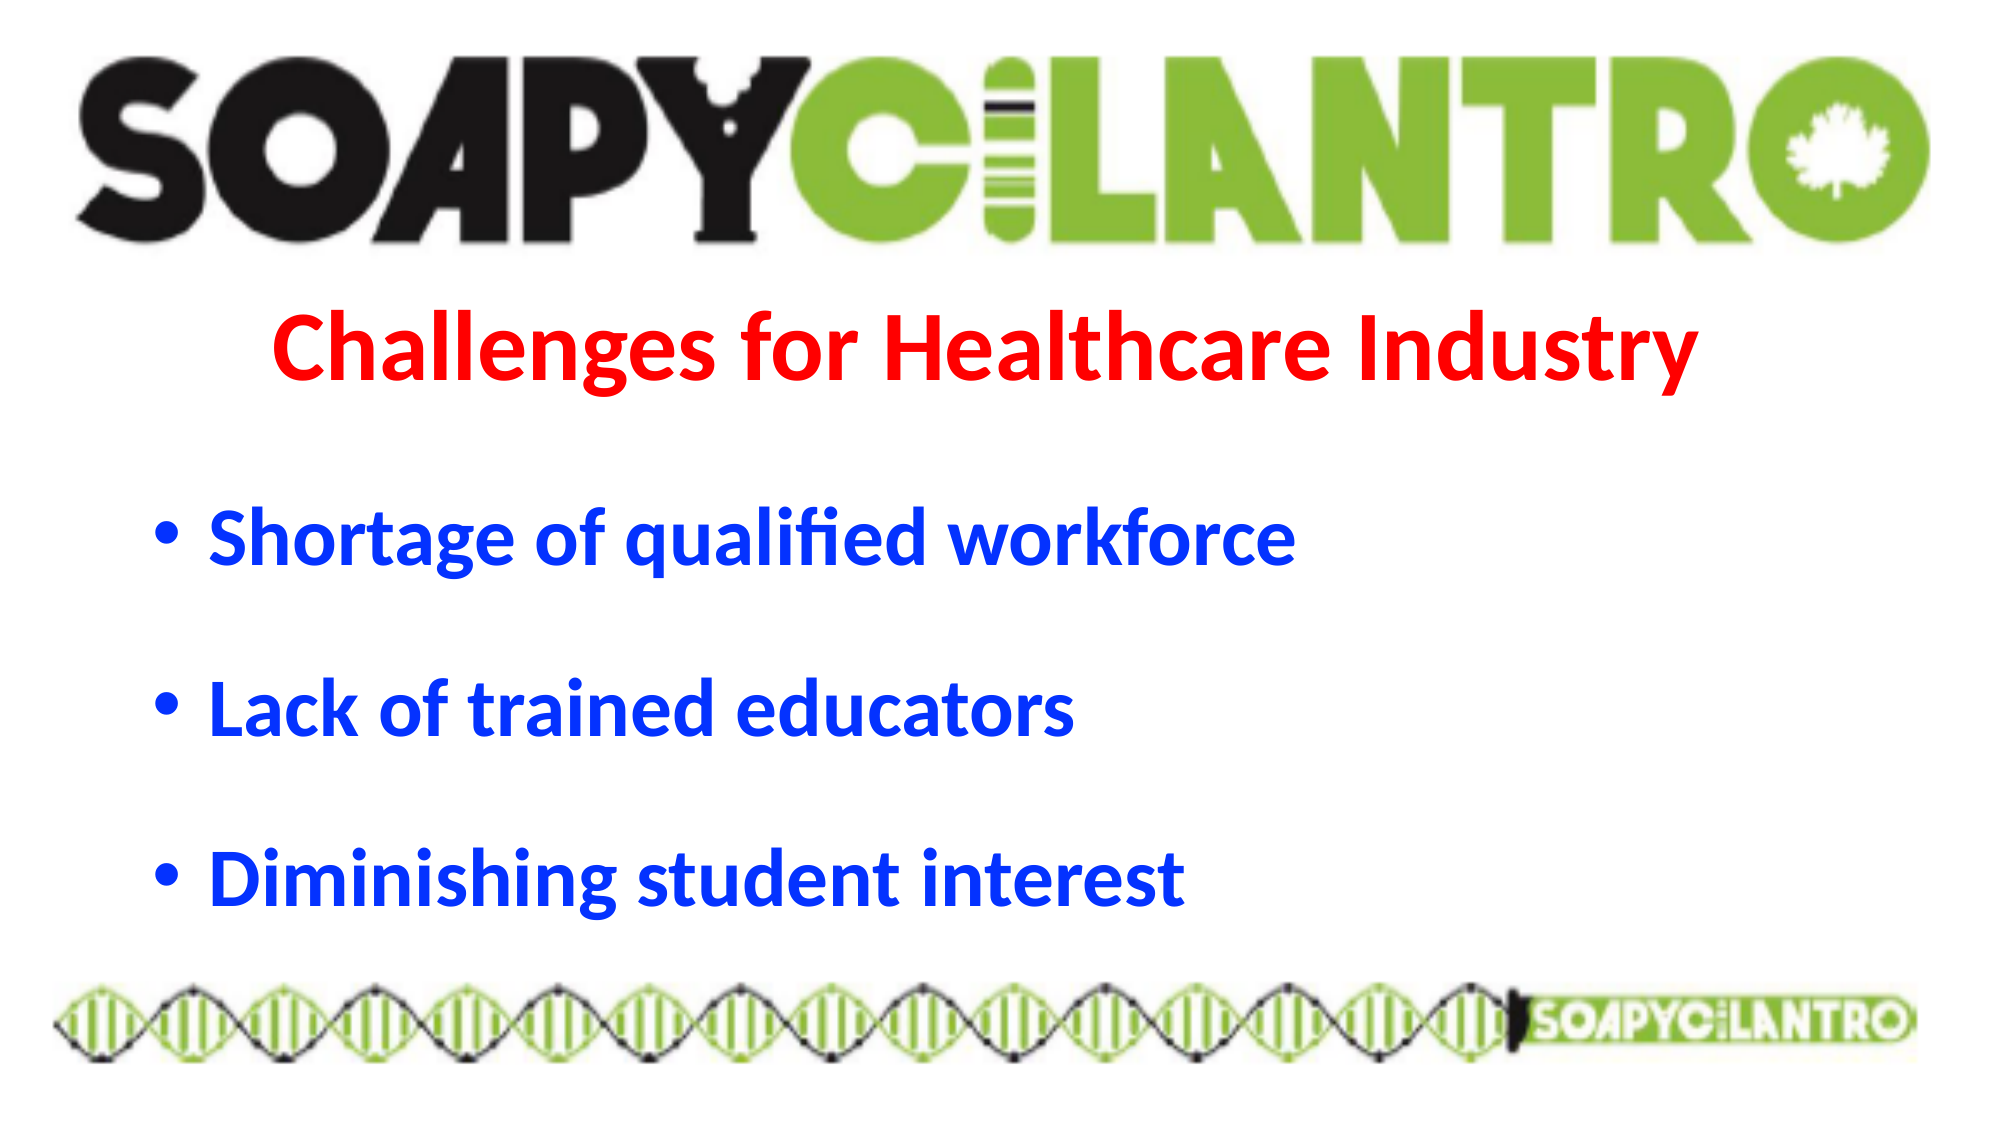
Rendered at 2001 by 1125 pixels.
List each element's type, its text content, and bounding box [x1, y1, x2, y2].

picture [41, 970, 1932, 1085]
title Challenges for Healthcare Industry [124, 259, 1850, 445]
picture [67, 31, 1951, 259]
list Shortage of qualified workforce Lack of trained educators Diminishing student interest [137, 424, 1863, 934]
